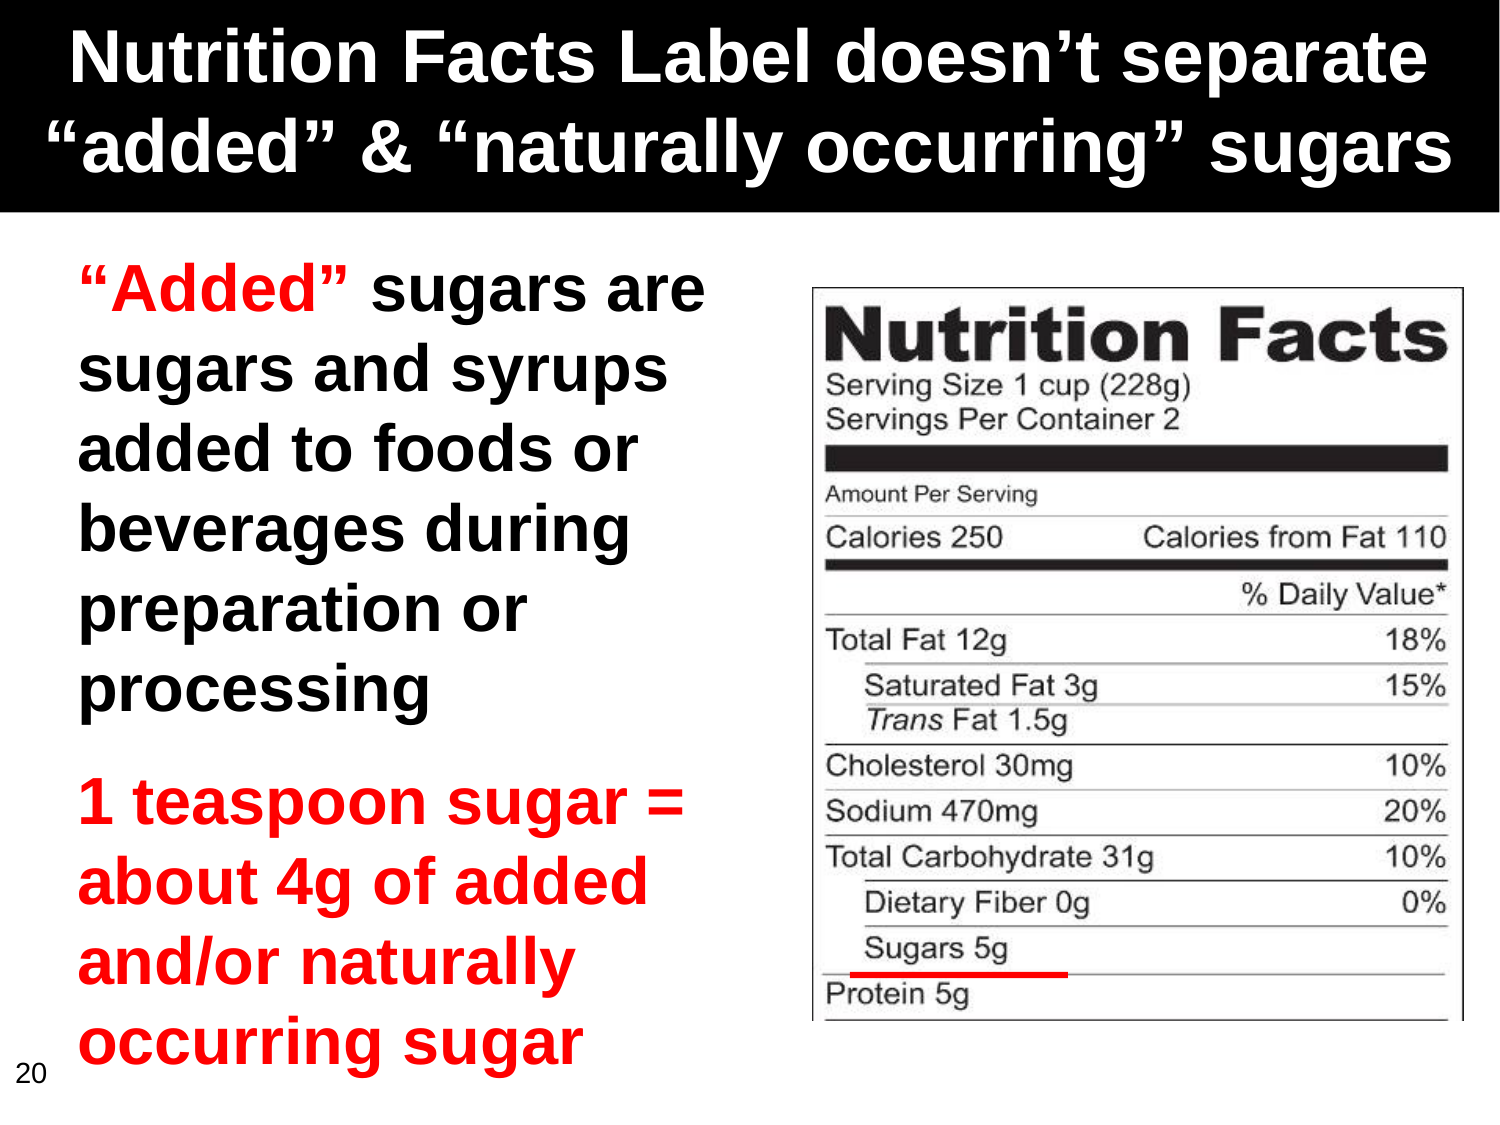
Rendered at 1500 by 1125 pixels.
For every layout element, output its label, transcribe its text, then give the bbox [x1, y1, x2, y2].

text_box “Added” sugars are sugars and syrups added to foods or beverages during preparation or processing 1 teaspoon sugar = about 4g of added and/or naturally occurring sugar [62, 237, 750, 1086]
text_box Nutrition Facts Label doesn’t separate “added” & “naturally occurring” sugars [0, 0, 1500, 213]
text_box [0, 213, 1489, 1125]
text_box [812, 287, 1464, 1021]
